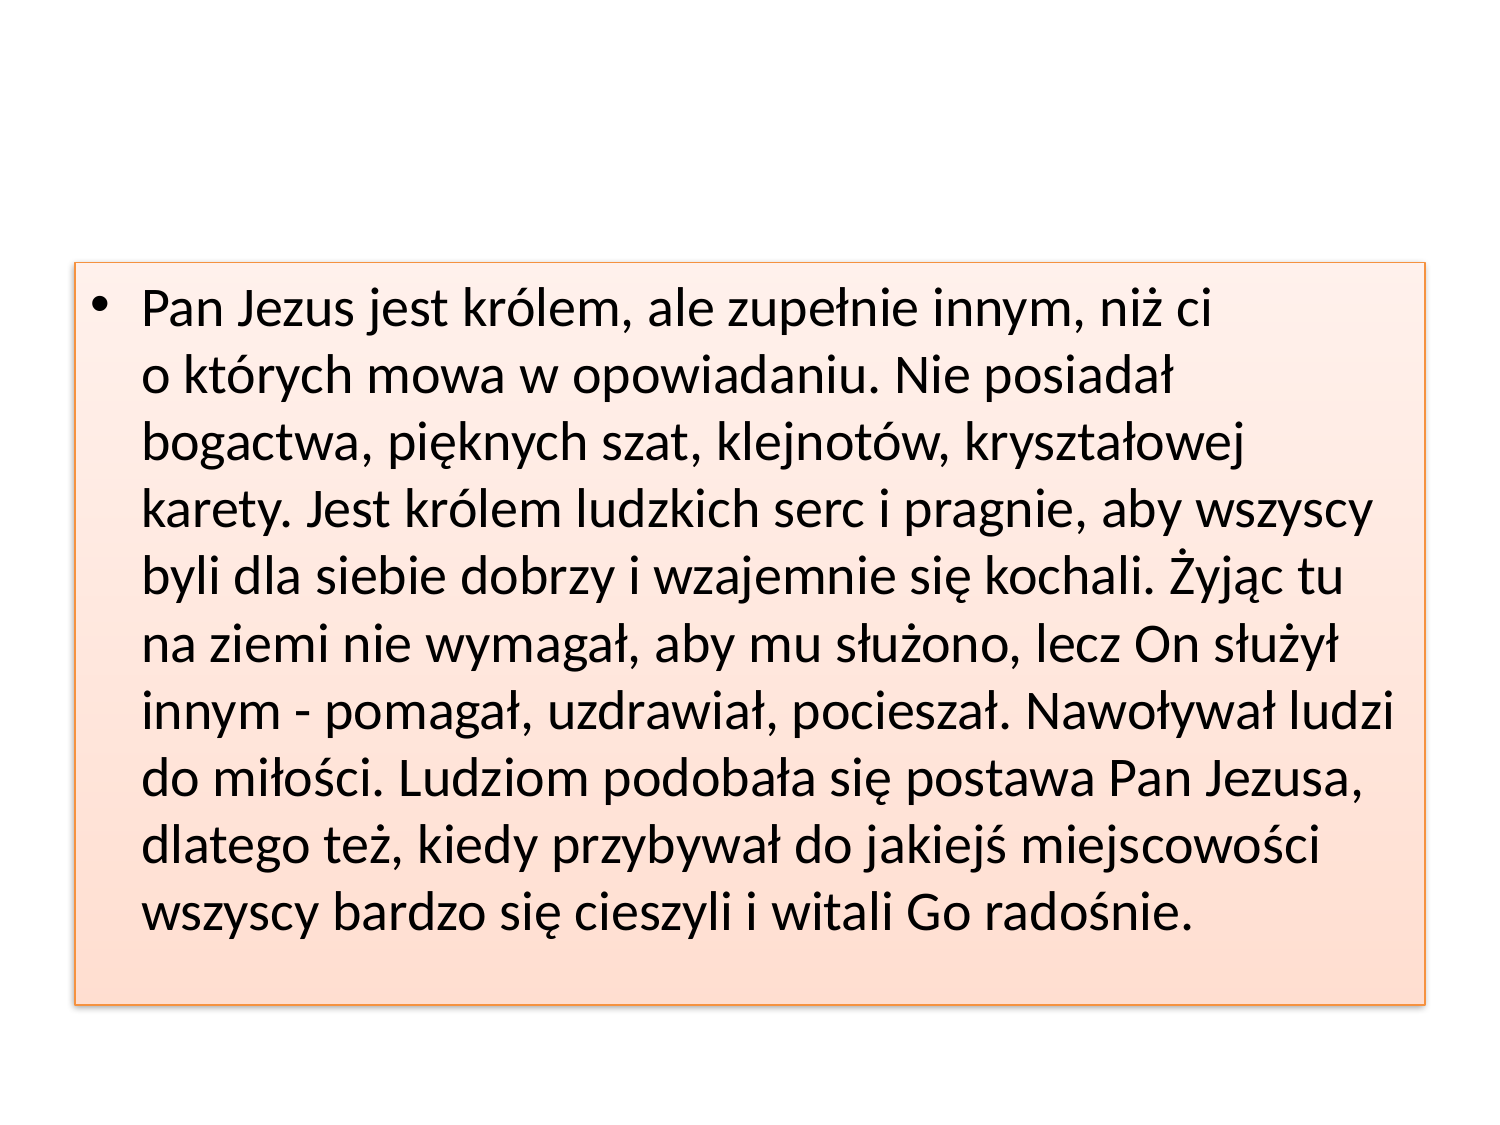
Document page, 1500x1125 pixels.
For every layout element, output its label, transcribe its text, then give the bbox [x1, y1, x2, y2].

list Pan Jezus jest królem, ale zupełnie innym, niż ci o których mowa w opowiadaniu. Nie posiadał bogactwa, pięknych szat, klejnotów, kryształowej karety. Jest królem ludzkich serc i pragnie, aby wszyscy byli dla siebie dobrzy i wzajemnie się kochali. Żyjąc tu na ziemi nie wymagał, aby mu służono, lecz On służył innym - pomagał, uzdrawiał, pocieszał. Nawoływał ludzi do miłości. Ludziom podobała się postawa Pan Jezusa, dlatego też, kiedy przybywał do jakiejś miejscowości wszyscy bardzo się cieszyli i witali Go radośnie. [74, 262, 1426, 1006]
